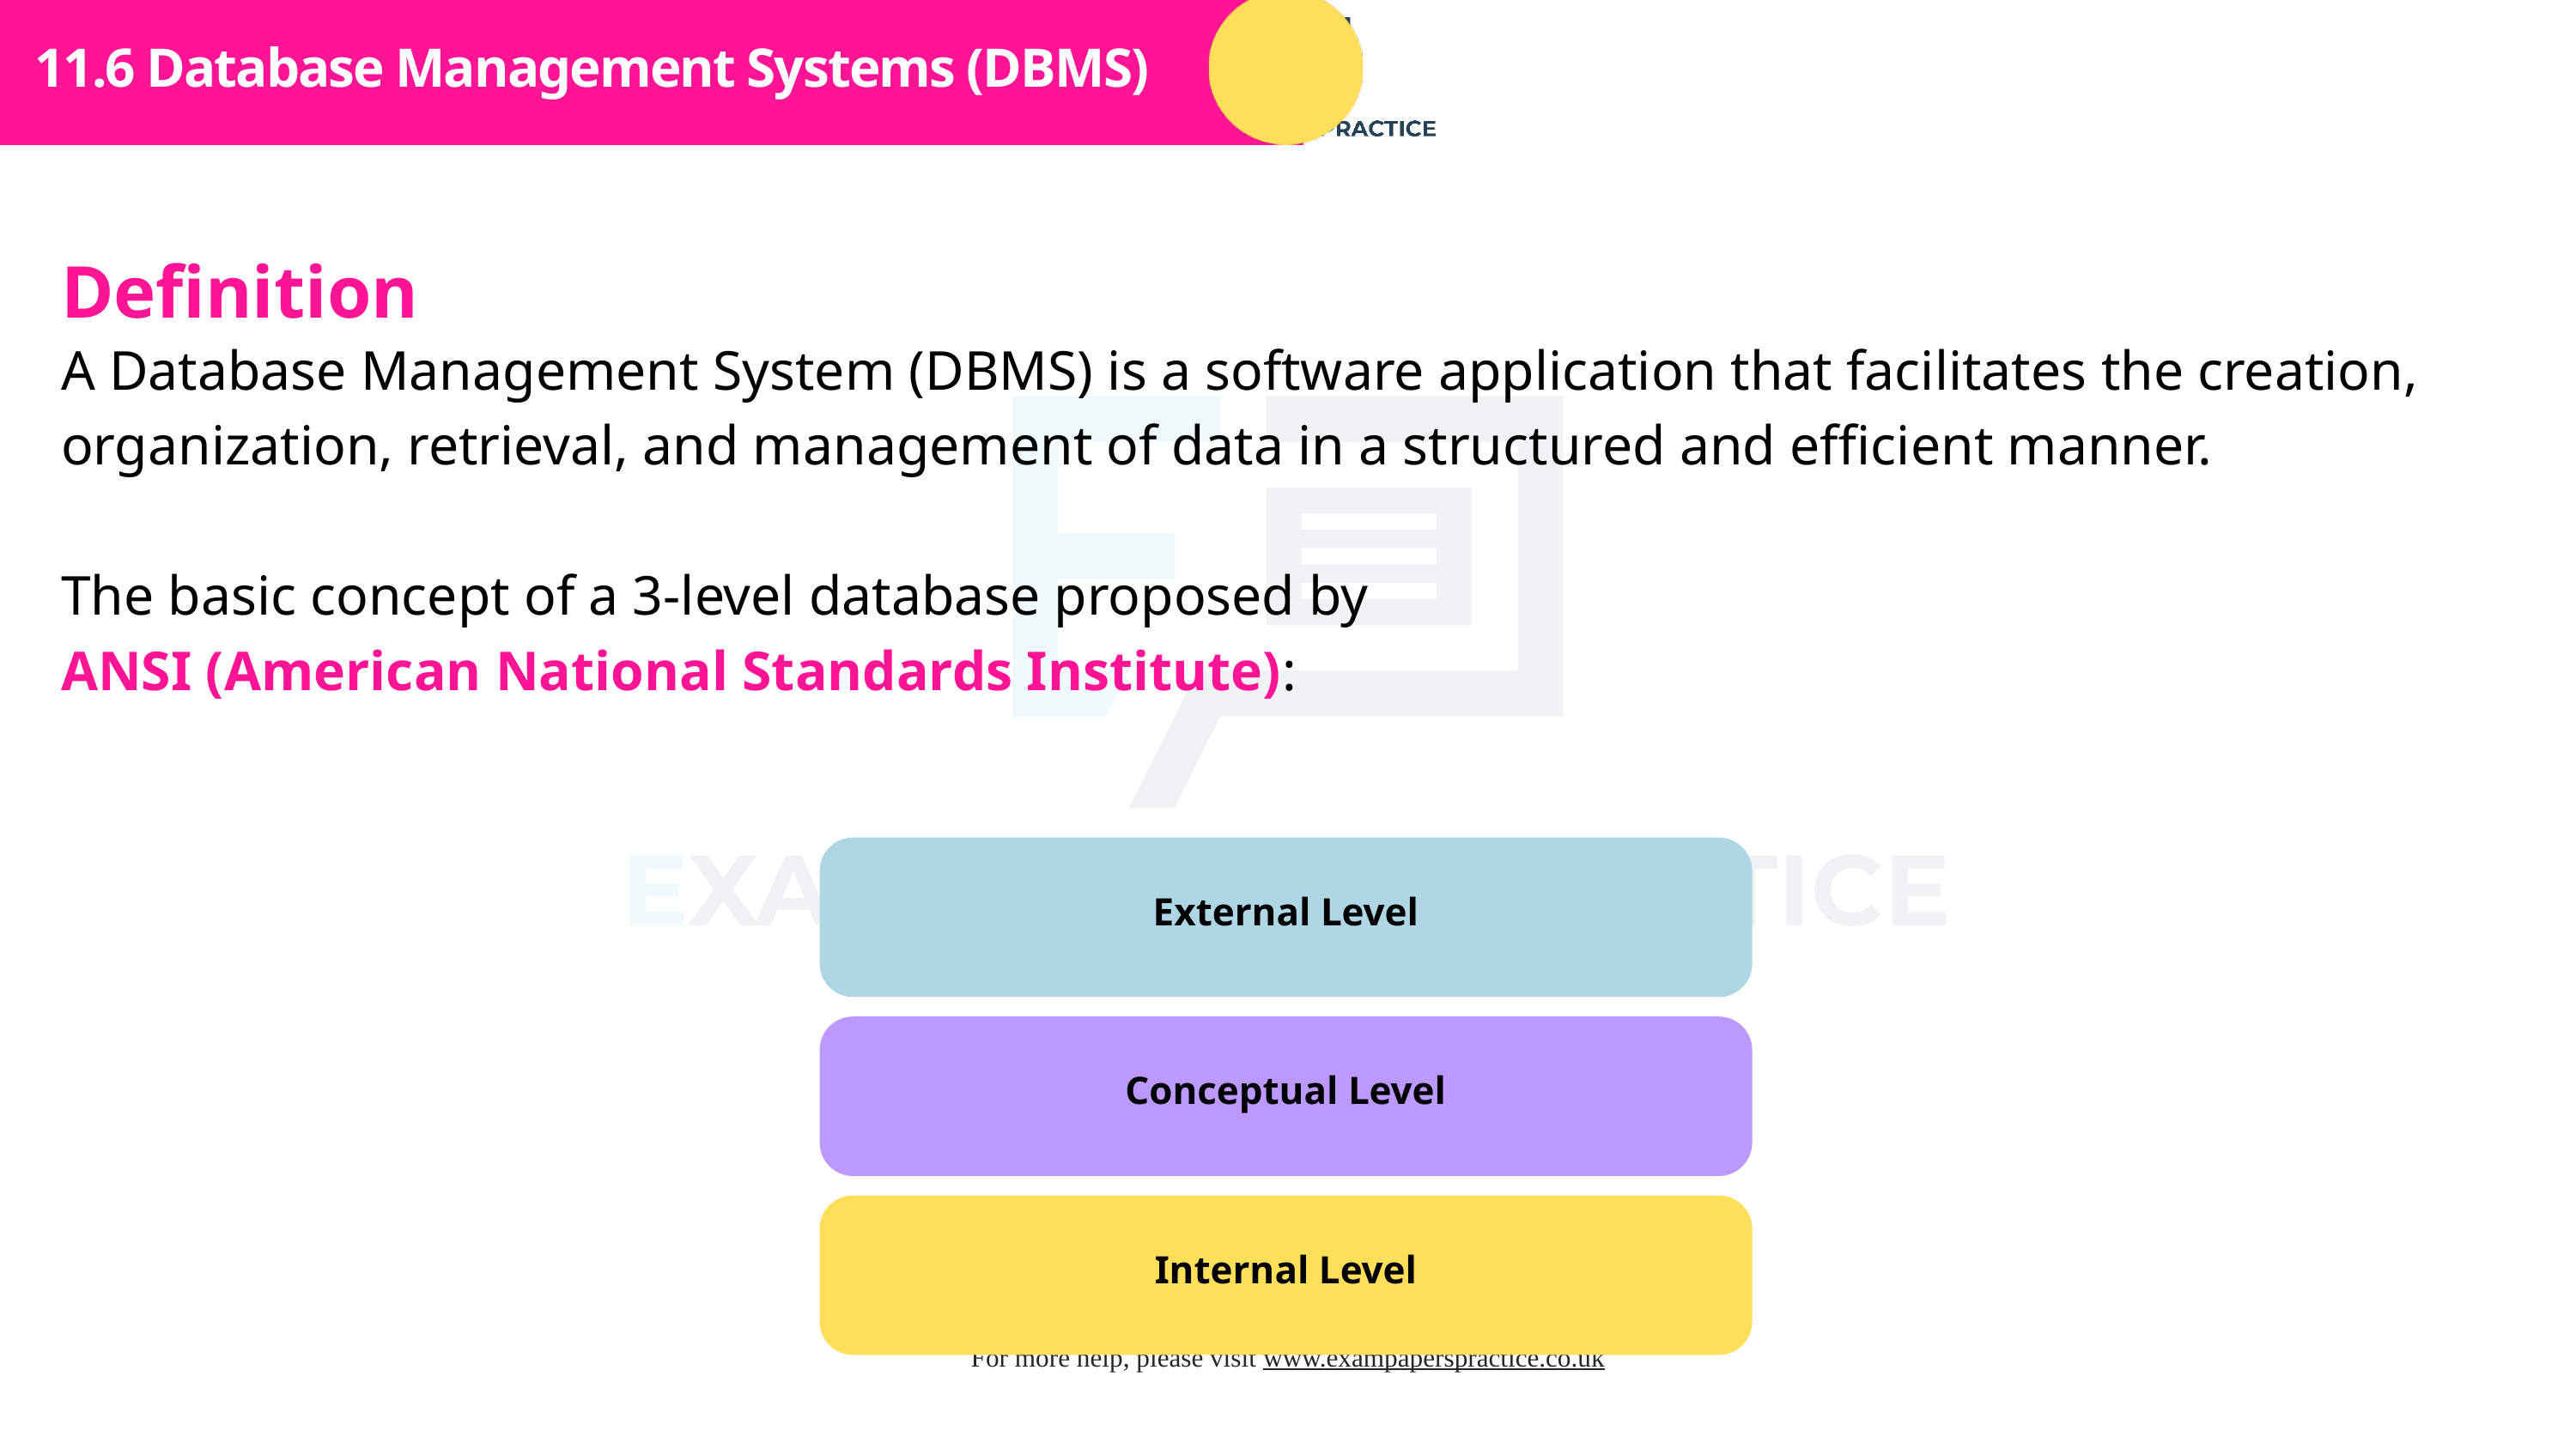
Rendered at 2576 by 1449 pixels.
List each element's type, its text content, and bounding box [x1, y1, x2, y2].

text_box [819, 1195, 1753, 1355]
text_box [819, 1016, 1753, 1177]
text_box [0, 0, 1304, 146]
text_box A Database Management System (DBMS) is a software application that facilitates the creation, organization, retrieval, and management of data in a structured and efficient manner. The basic concept of a 3-level database proposed by ANSI (American National Standards Institute): [61, 325, 2518, 701]
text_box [819, 837, 1753, 997]
text_box Definition [61, 232, 664, 325]
text_box [1304, 0, 1364, 145]
